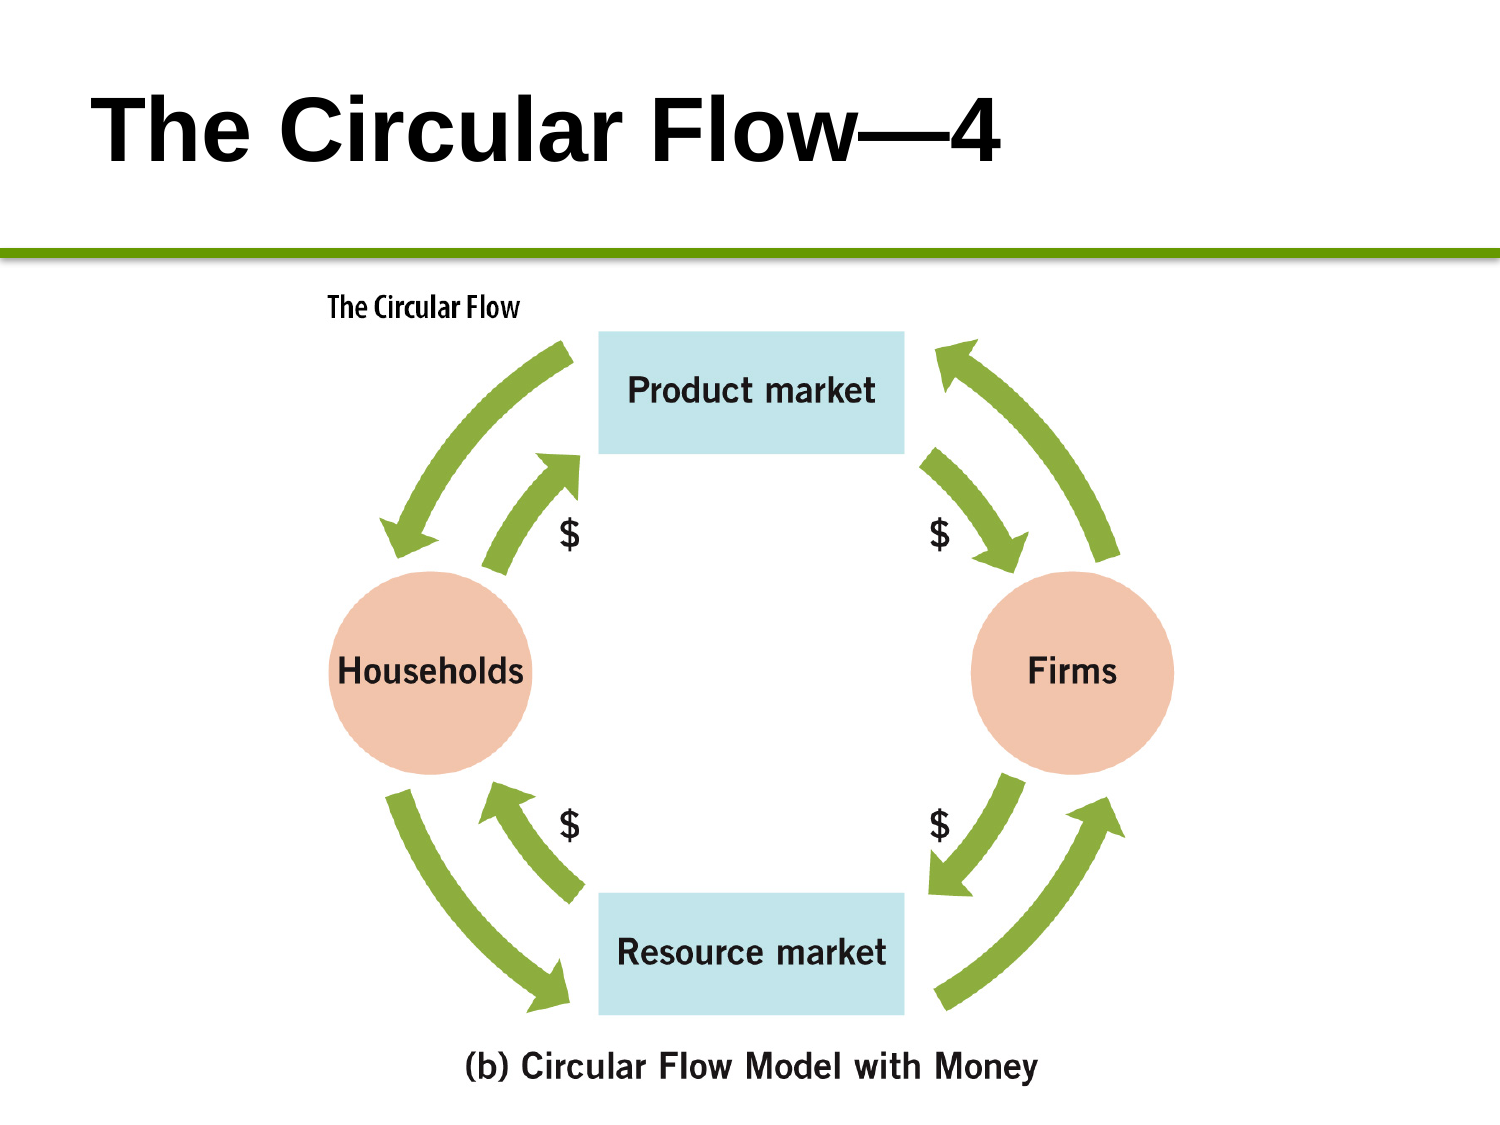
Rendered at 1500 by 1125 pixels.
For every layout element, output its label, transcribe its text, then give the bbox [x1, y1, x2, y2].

title The Circular Flow—4 [74, 0, 1426, 251]
picture [318, 290, 1182, 1093]
